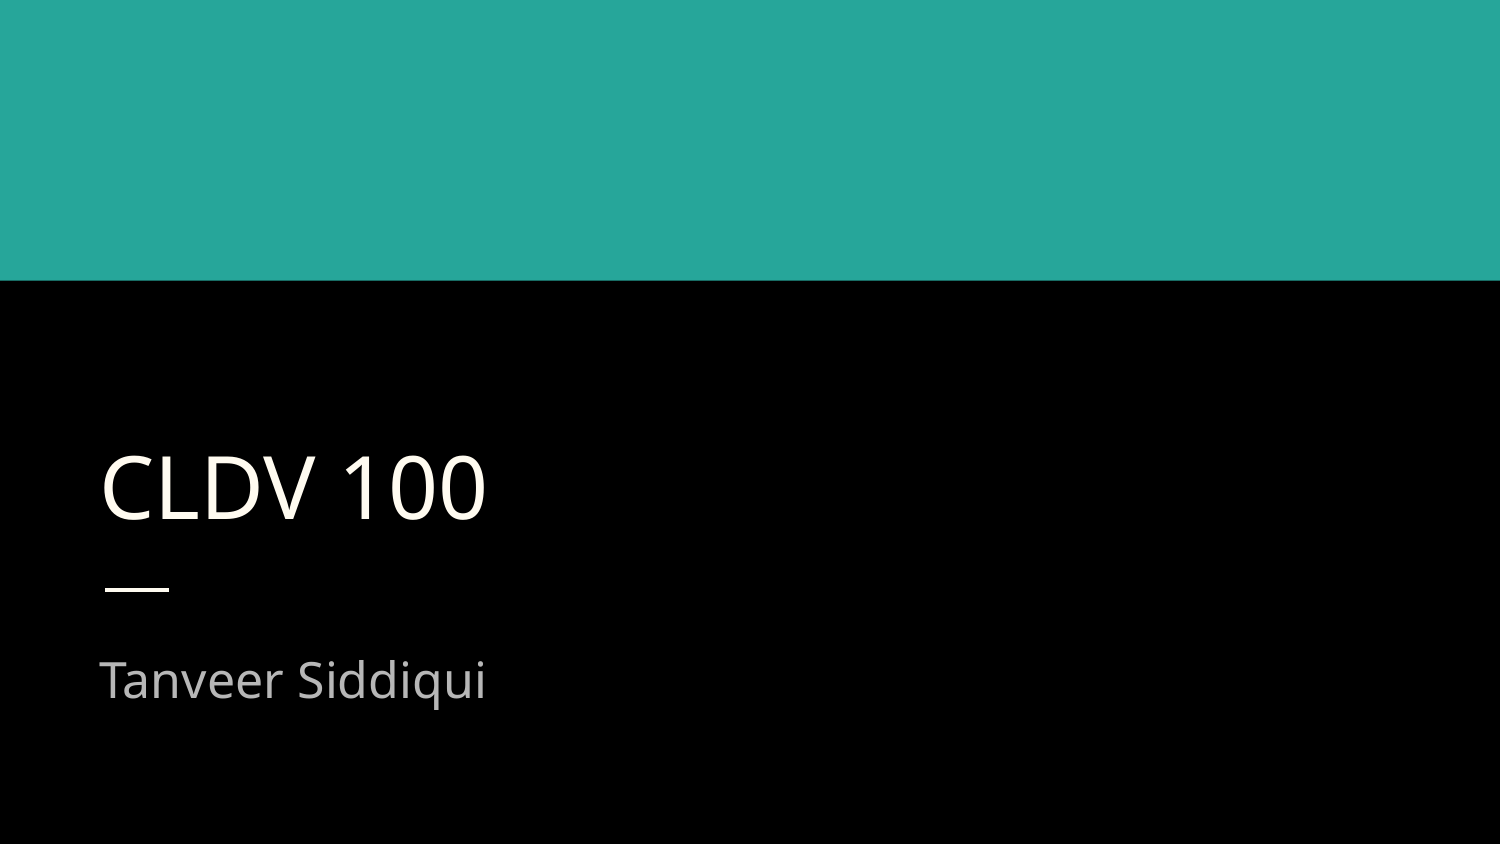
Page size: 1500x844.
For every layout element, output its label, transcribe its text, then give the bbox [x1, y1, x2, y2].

subtitle Tanveer Siddiqui [84, 630, 1416, 760]
title CLDV 100 [84, 310, 1416, 561]
